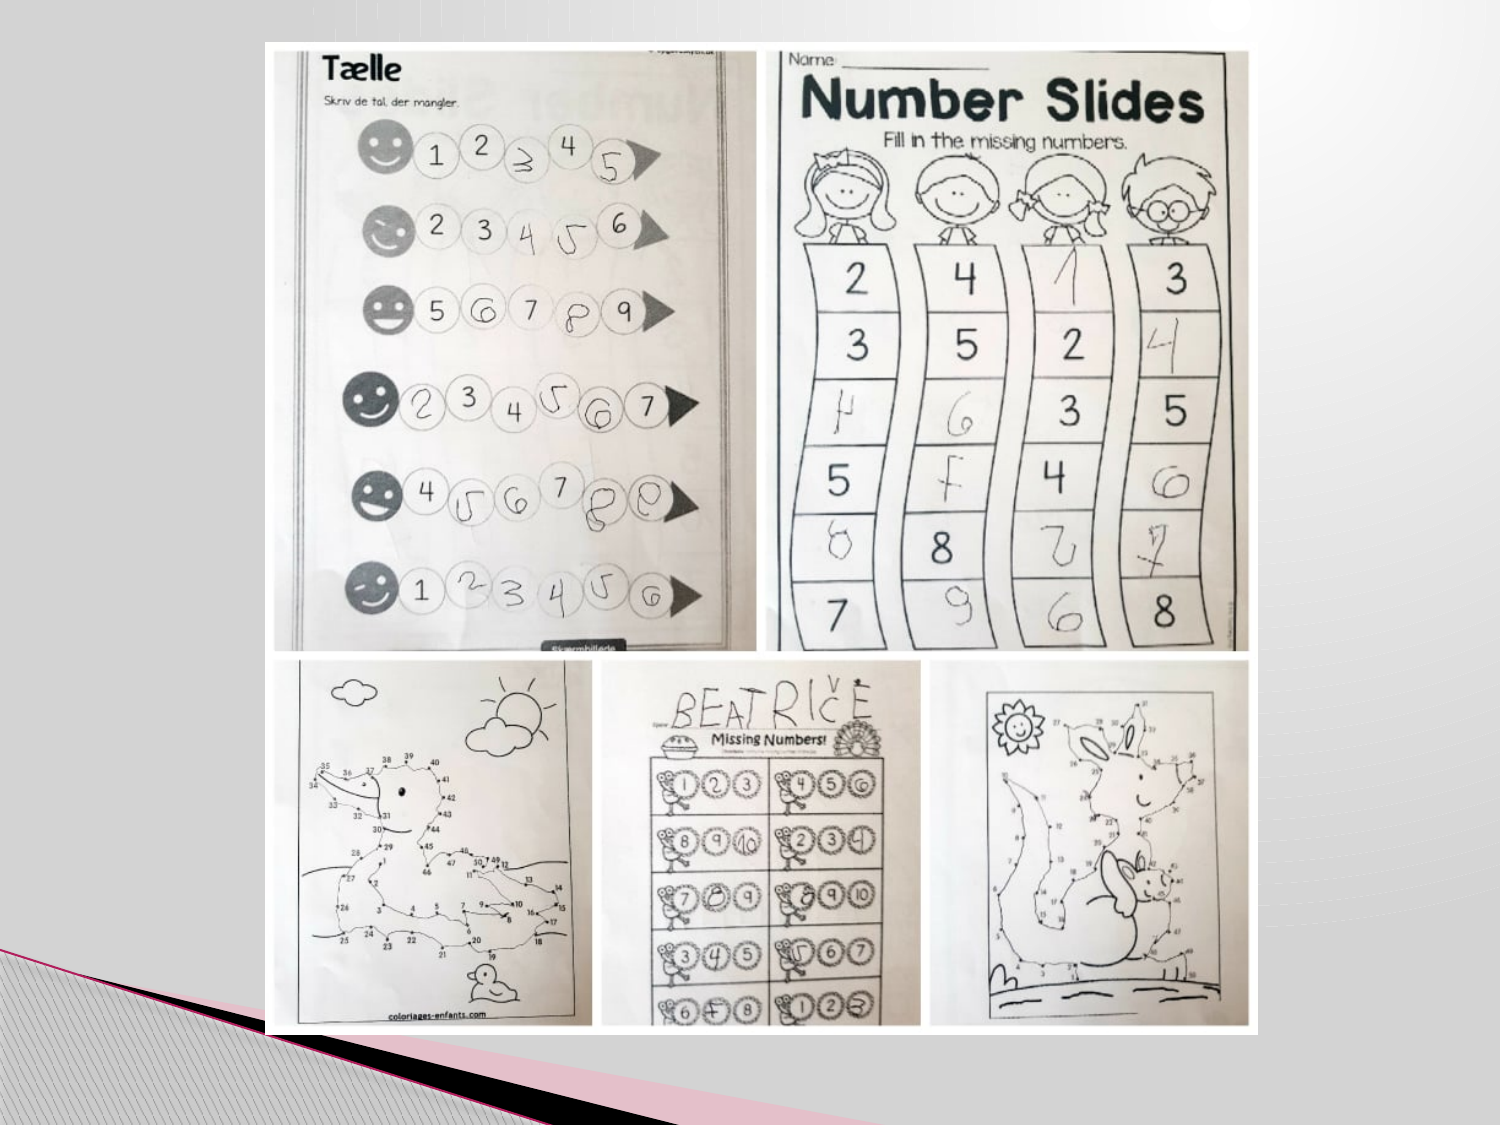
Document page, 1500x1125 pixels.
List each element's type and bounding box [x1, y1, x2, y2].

picture [265, 42, 1259, 1036]
